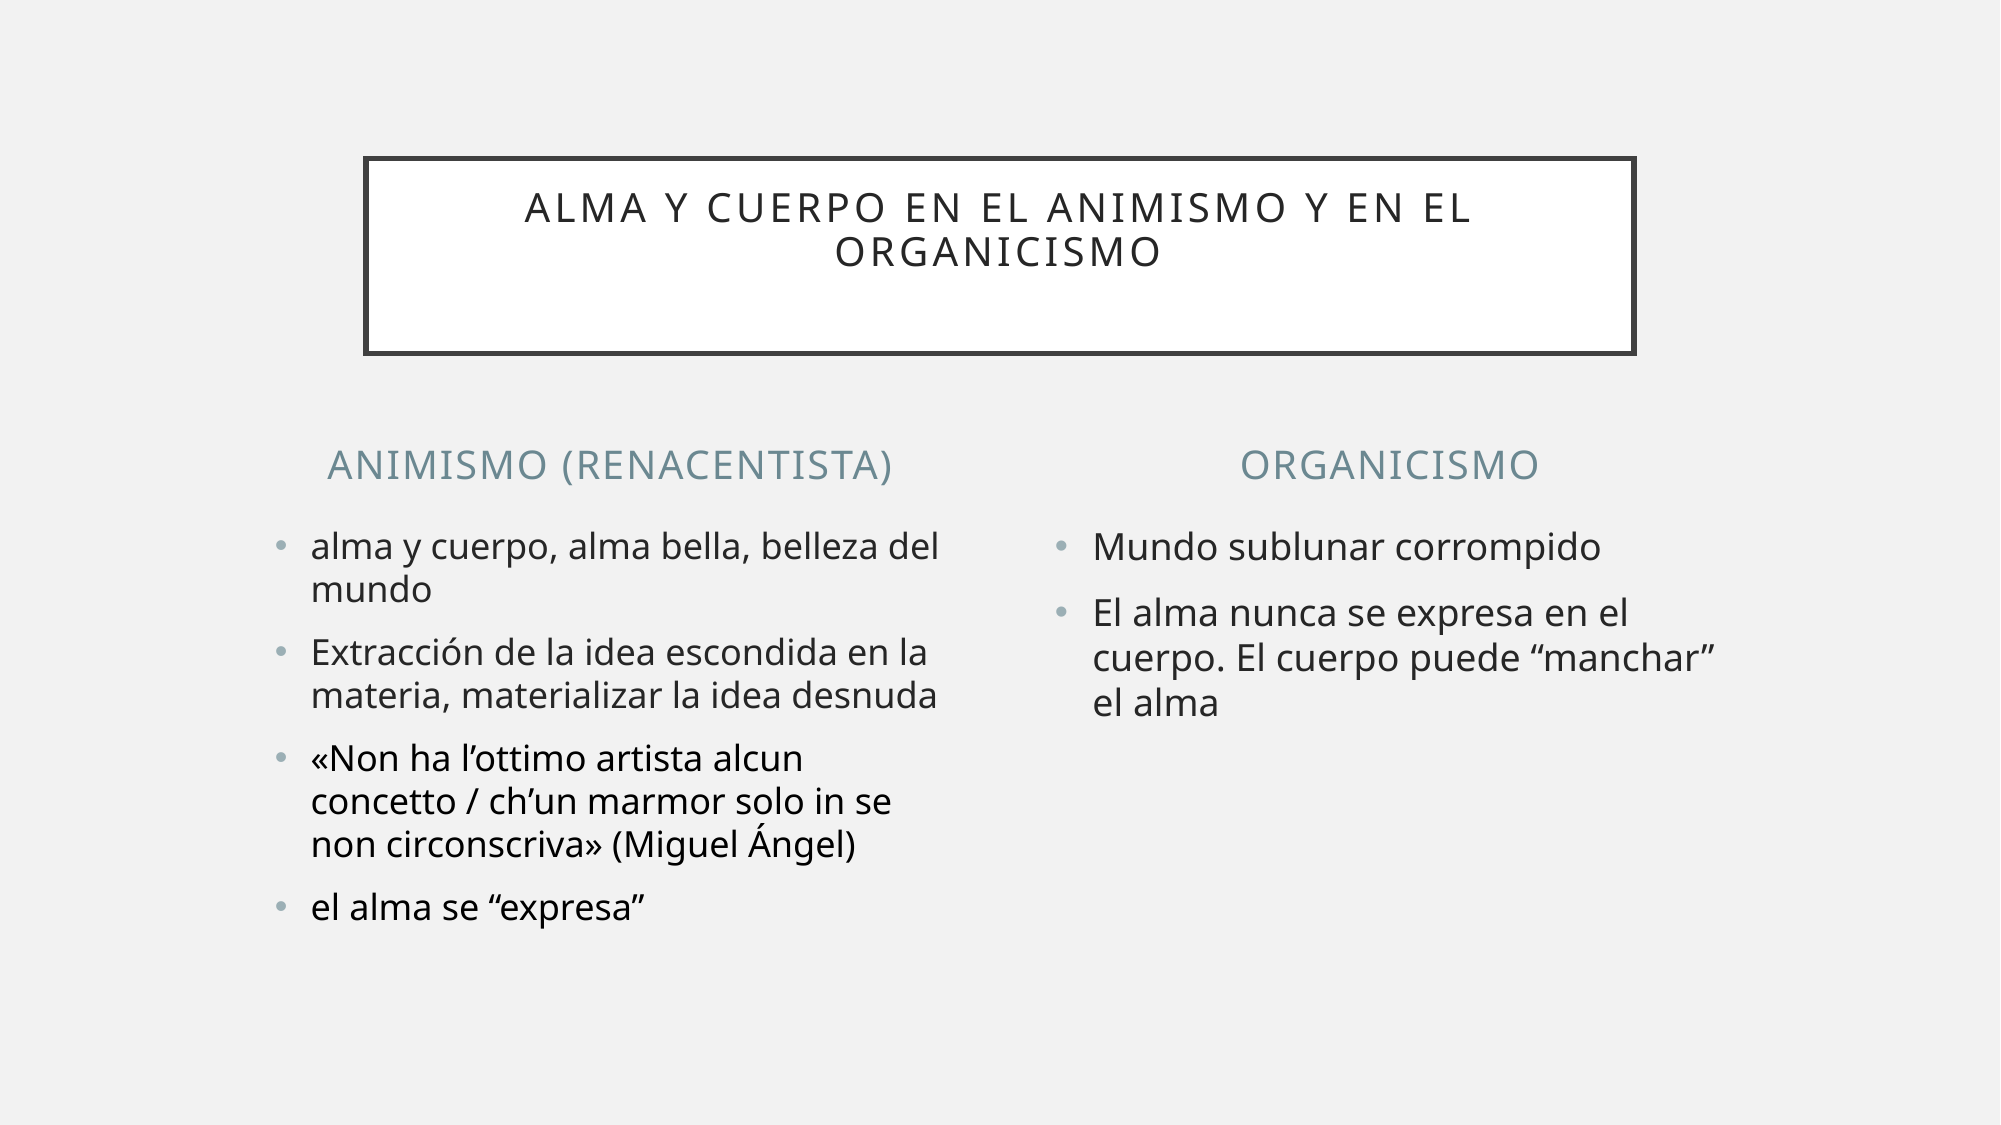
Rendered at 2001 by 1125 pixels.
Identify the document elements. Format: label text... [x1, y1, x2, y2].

list Mundo sublunar corrompido El alma nunca se expresa en el cuerpo. El cuerpo puede “manchar” el alma [1039, 515, 1738, 942]
list Animismo (renacentista) [259, 379, 961, 495]
list Organicismo [1039, 379, 1741, 495]
title alma y Cuerpo en el animismo y en el organicismo [363, 156, 1637, 356]
list alma y cuerpo, alma bella, belleza del mundo Extracción de la idea escondida en la materia, materializar la idea desnuda «Non ha l’ottimo artista alcun concetto / ch’un marmor solo in se non circonscriva» (Miguel Ángel) el alma se “expresa” [259, 515, 961, 942]
